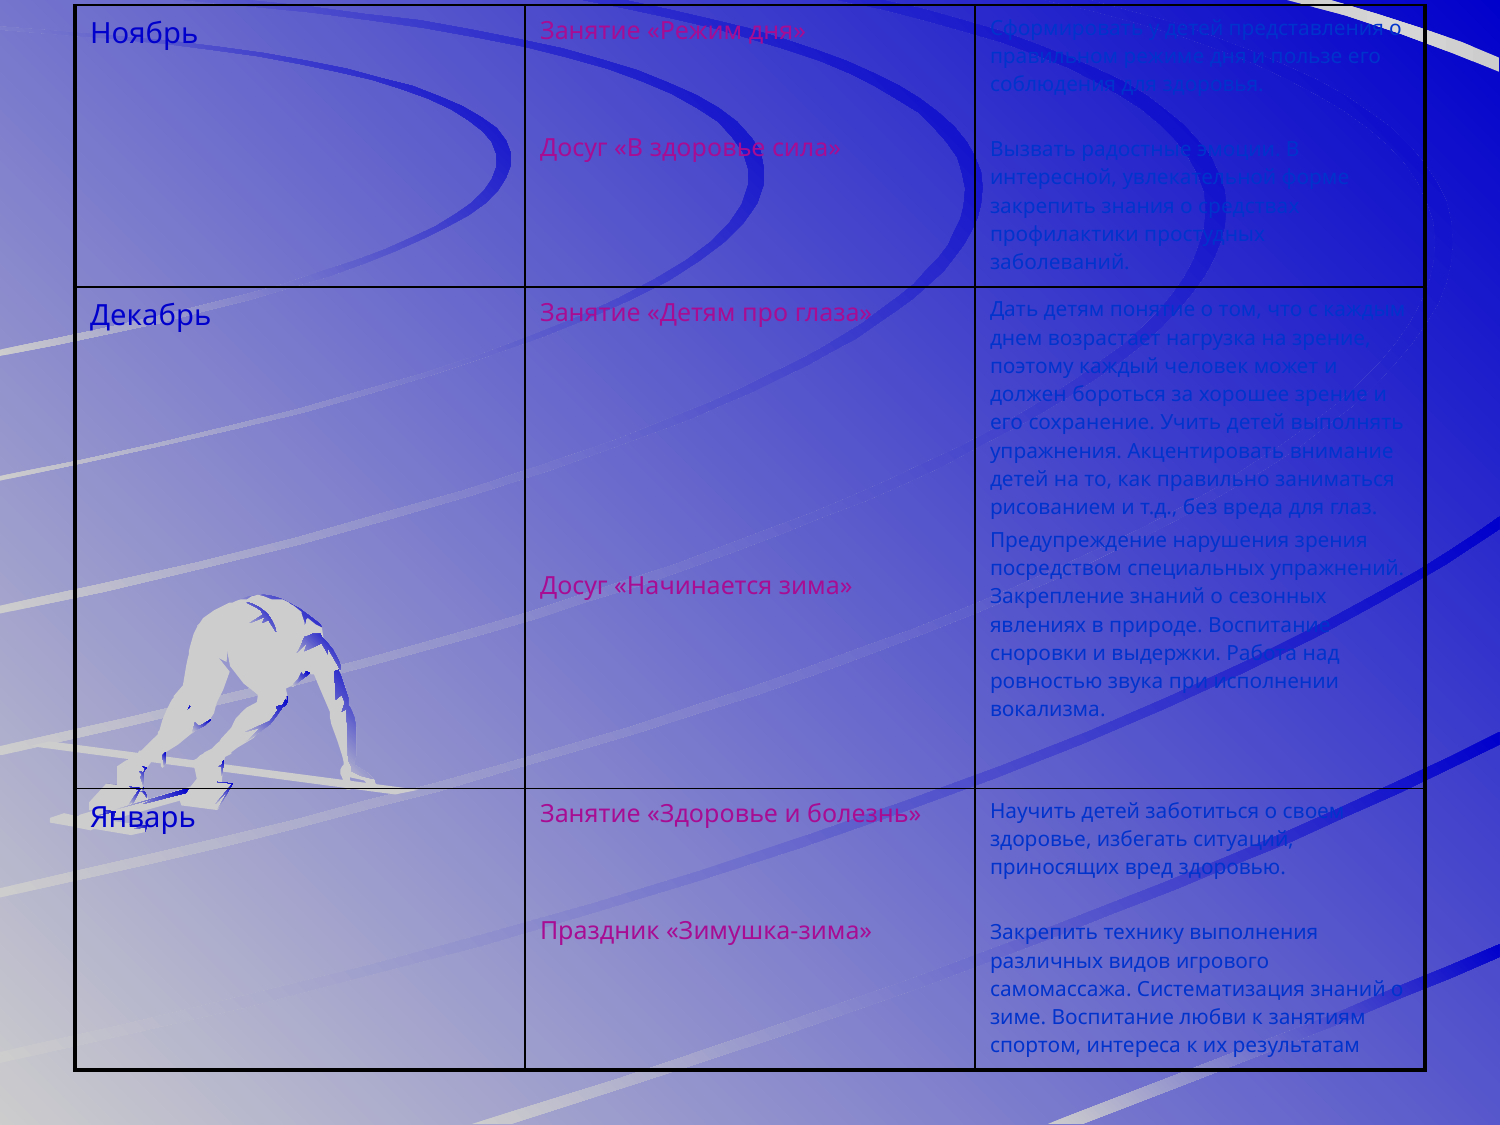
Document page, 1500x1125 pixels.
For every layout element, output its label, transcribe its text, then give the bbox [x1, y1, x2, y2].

table_cell Научить детей заботиться о своем здоровье, избегать ситуаций, приносящих вред здоровью. Закрепить технику выполнения различных видов игрового самомассажа. Систематизация знаний о зиме. Воспитание любви к занятиям спортом, интереса к их результатам [976, 789, 1423, 1068]
table_cell Занятие «Здоровье и болезнь» Праздник «Зимушка-зима» [526, 789, 974, 1068]
table_header Сформировать у детей представления о правильном режиме дня и пользе его соблюдения для здоровья. Вызвать радостные эмоции. В интересной, увлекательной форме закрепить знания о средствах профилактики простудных заболеваний. [976, 6, 1423, 286]
table_cell Январь [77, 789, 524, 1068]
table_cell Декабрь [77, 288, 524, 788]
table_header Занятие «Режим дня» Досуг «В здоровье сила» [526, 6, 974, 286]
table_cell Дать детям понятие о том, что с каждым днем возрастает нагрузка на зрение, поэтому каждый человек может и должен бороться за хорошее зрение и его сохранение. Учить детей выполнять упражнения. Акцентировать внимание детей на то, как правильно заниматься рисованием и т.д., без вреда для глаз. Предупреждение нарушения зрения посредством специальных упражнений. Закрепление знаний о сезонных явлениях в природе. Воспитание сноровки и выдержки. Работа над ровностью звука при исполнении вокализма. [976, 288, 1423, 788]
table_header Ноябрь [77, 6, 524, 286]
table_cell Занятие «Детям про глаза» Досуг «Начинается зима» [526, 288, 974, 788]
